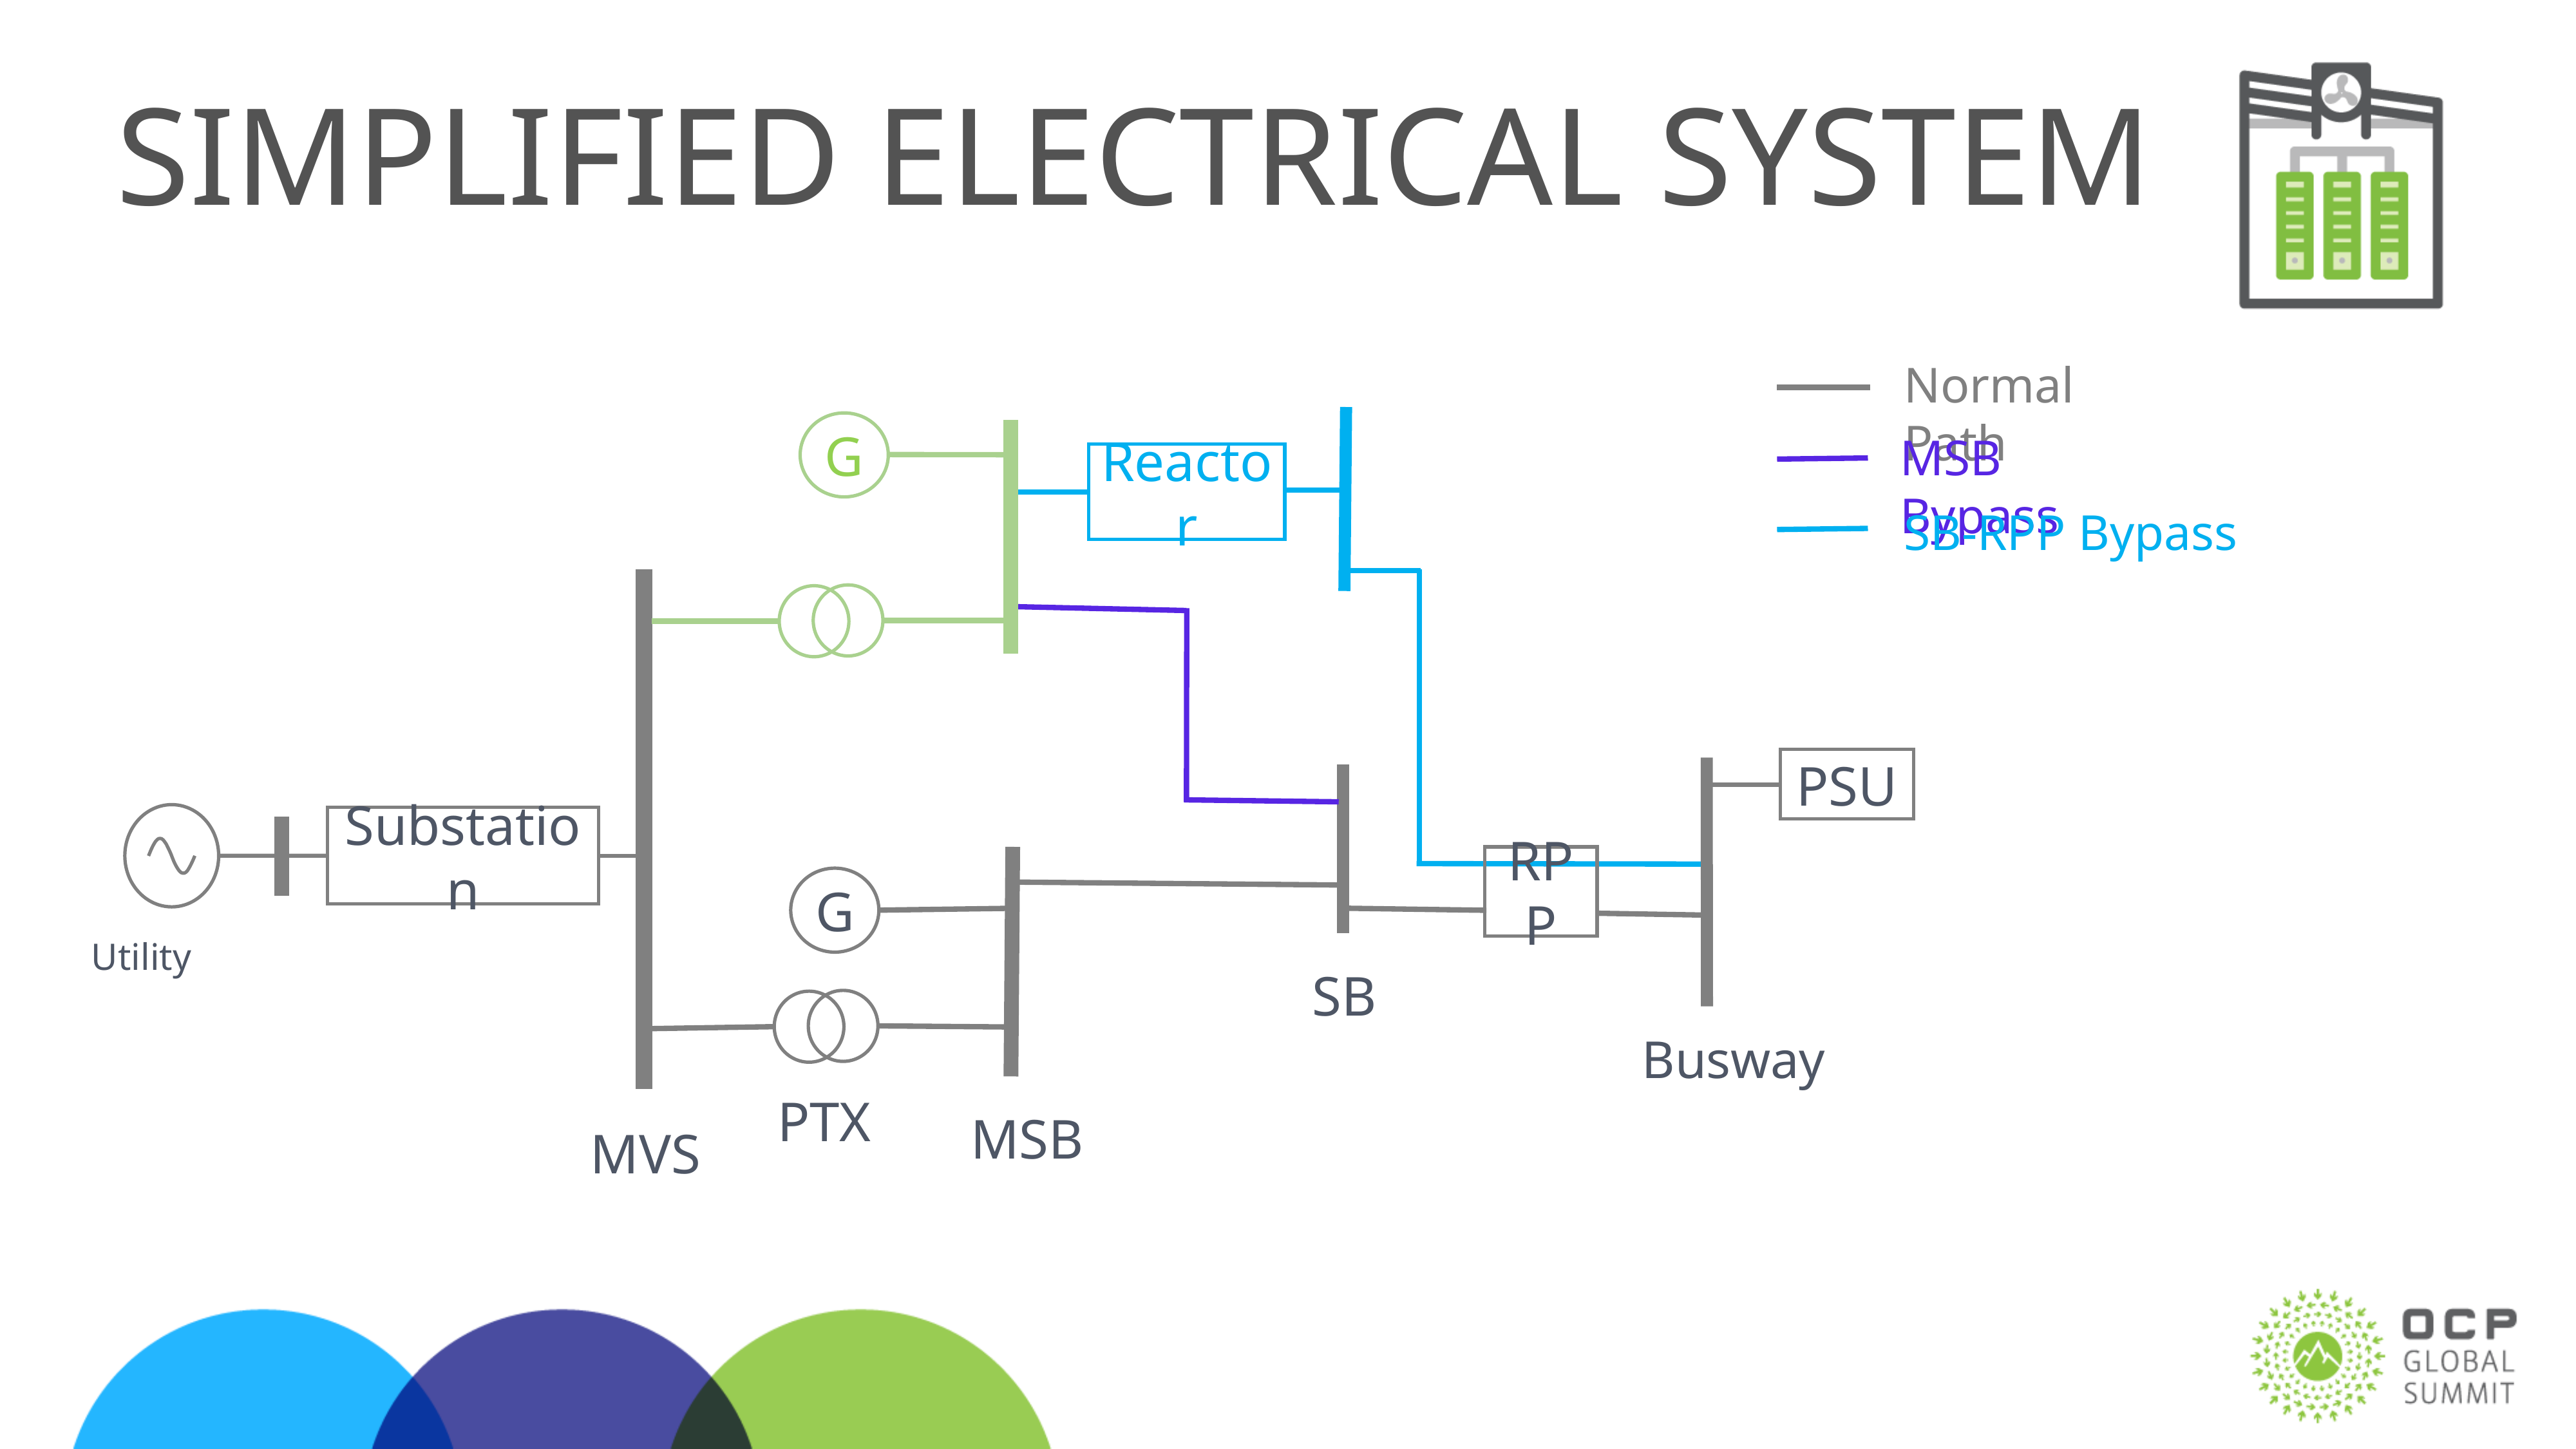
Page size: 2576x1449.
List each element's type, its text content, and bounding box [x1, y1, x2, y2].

text_box MVS [571, 1115, 720, 1192]
title Simplified Electrical System [106, 77, 2186, 247]
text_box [1014, 406, 1704, 567]
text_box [81, 569, 1914, 1090]
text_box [1777, 457, 1868, 460]
text_box MSB [952, 1100, 1102, 1206]
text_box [651, 412, 1339, 802]
text_box Normal Path [1894, 350, 2172, 420]
picture [0, 0, 2576, 1449]
text_box PTX [748, 1097, 902, 1176]
text_box MSB Bypass [1890, 422, 2167, 493]
text_box SB-RPP Bypass [1894, 497, 2380, 560]
